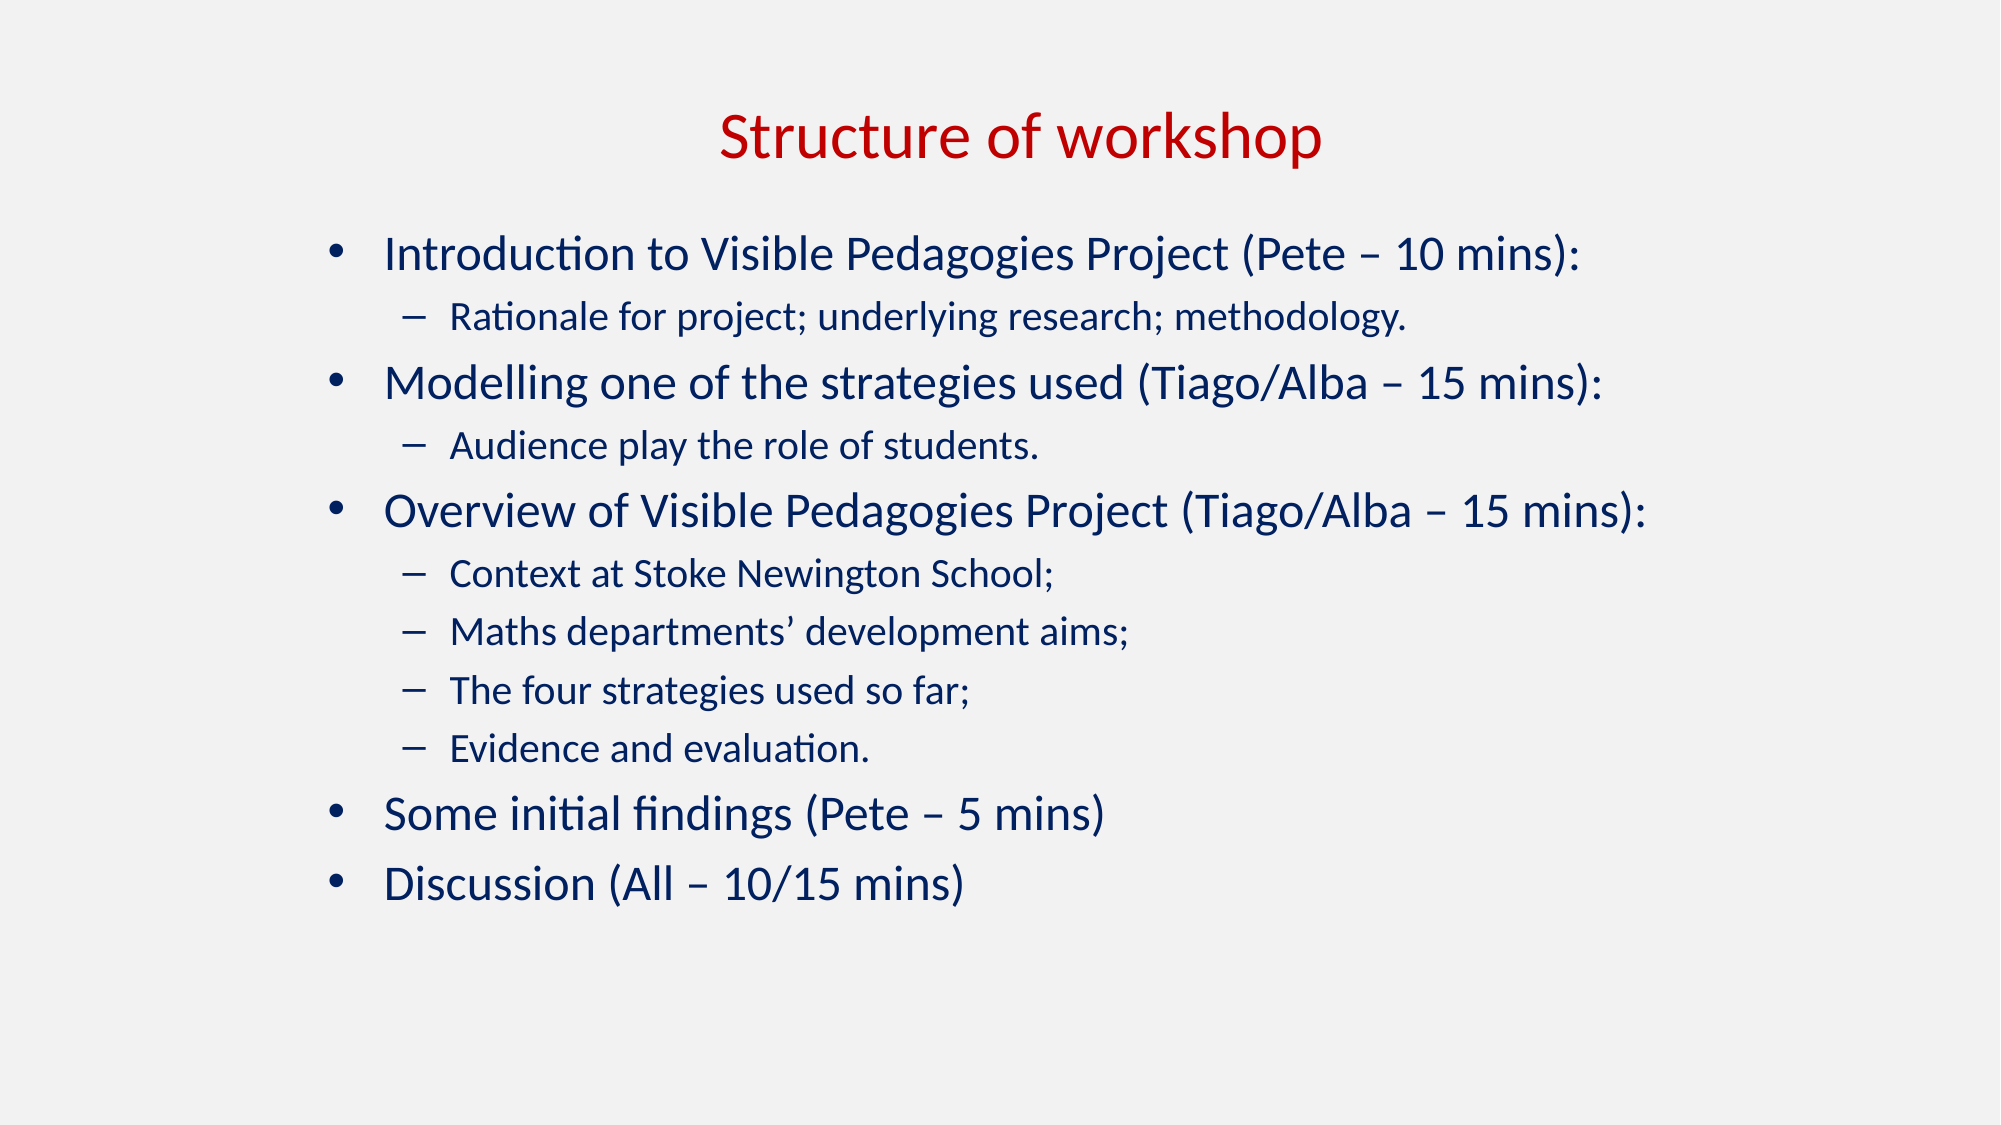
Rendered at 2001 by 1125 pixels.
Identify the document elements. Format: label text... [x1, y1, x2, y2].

text_box Introduction to Visible Pedagogies Project (Pete – 10 mins): Rationale for project; underlying research; methodology. Modelling one of the strategies used (Tiago/Alba – 15 mins): Audience play the role of students. Overview of Visible Pedagogies Project (Tiago/Alba – 15 mins): Context at Stoke Newington School; Maths departments’ development aims; The four strategies used so far; Evidence and evaluation. Some initial findings (Pete – 5 mins) Discussion (All – 10/15 mins) [312, 213, 1719, 1029]
text_box Structure of workshop [346, 38, 1697, 213]
